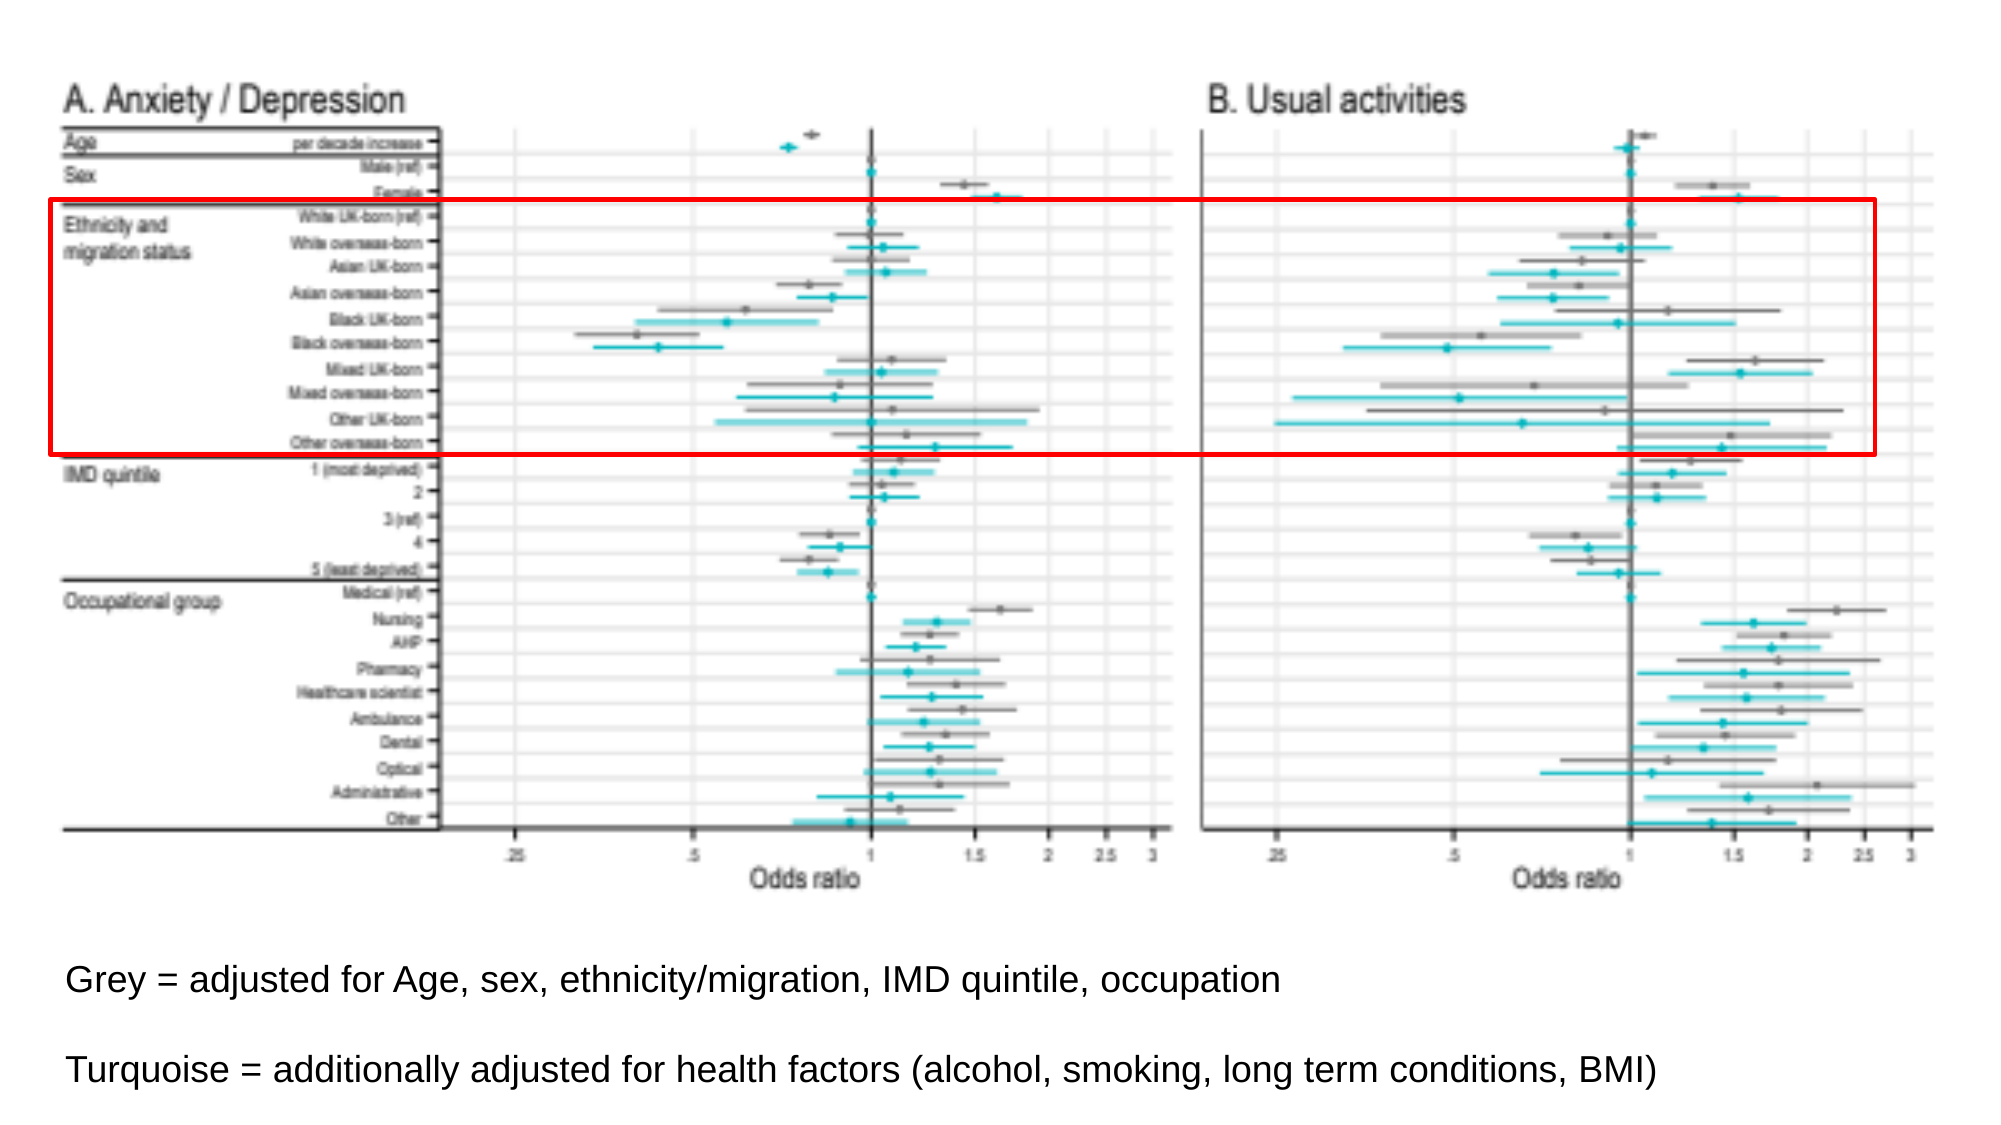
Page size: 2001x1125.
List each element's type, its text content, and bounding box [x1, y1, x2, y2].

picture [30, 54, 1962, 924]
text_box Grey = adjusted for Age, sex, ethnicity/migration, IMD quintile, occupation Turquoise = additionally adjusted for health factors (alcohol, smoking, long term conditions, BMI) [50, 948, 1711, 1098]
